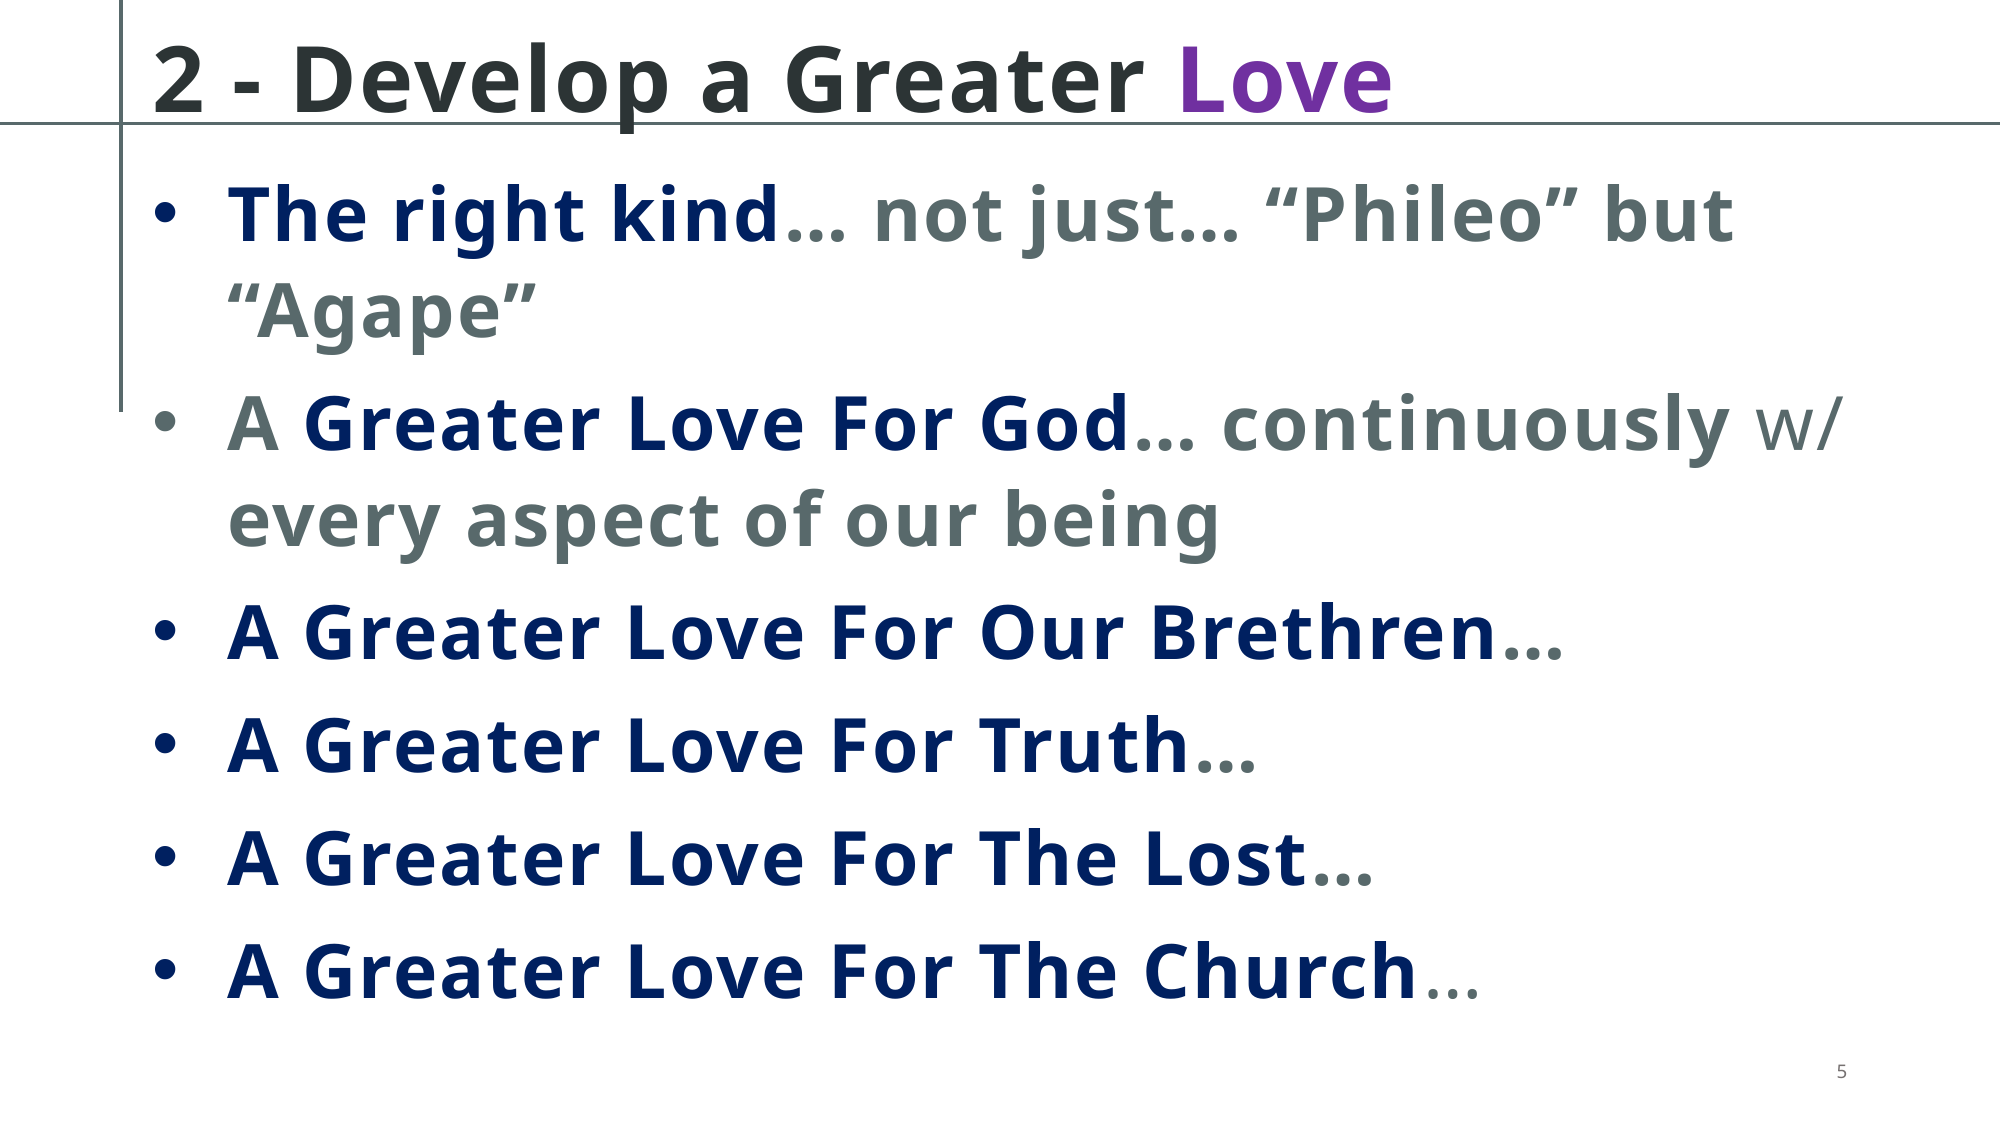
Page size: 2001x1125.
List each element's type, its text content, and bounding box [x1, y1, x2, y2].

slide_number 5 [1412, 1042, 1863, 1103]
title 2 - Develop a Greater Love [137, 0, 1879, 123]
list The right kind… not just… “Phileo” but “Agape” A Greater Love For God… continuously w/ every aspect of our being A Greater Love For Our Brethren… A Greater Love For Truth… A Greater Love For The Lost… A Greater Love For The Church… [137, 152, 1962, 1043]
